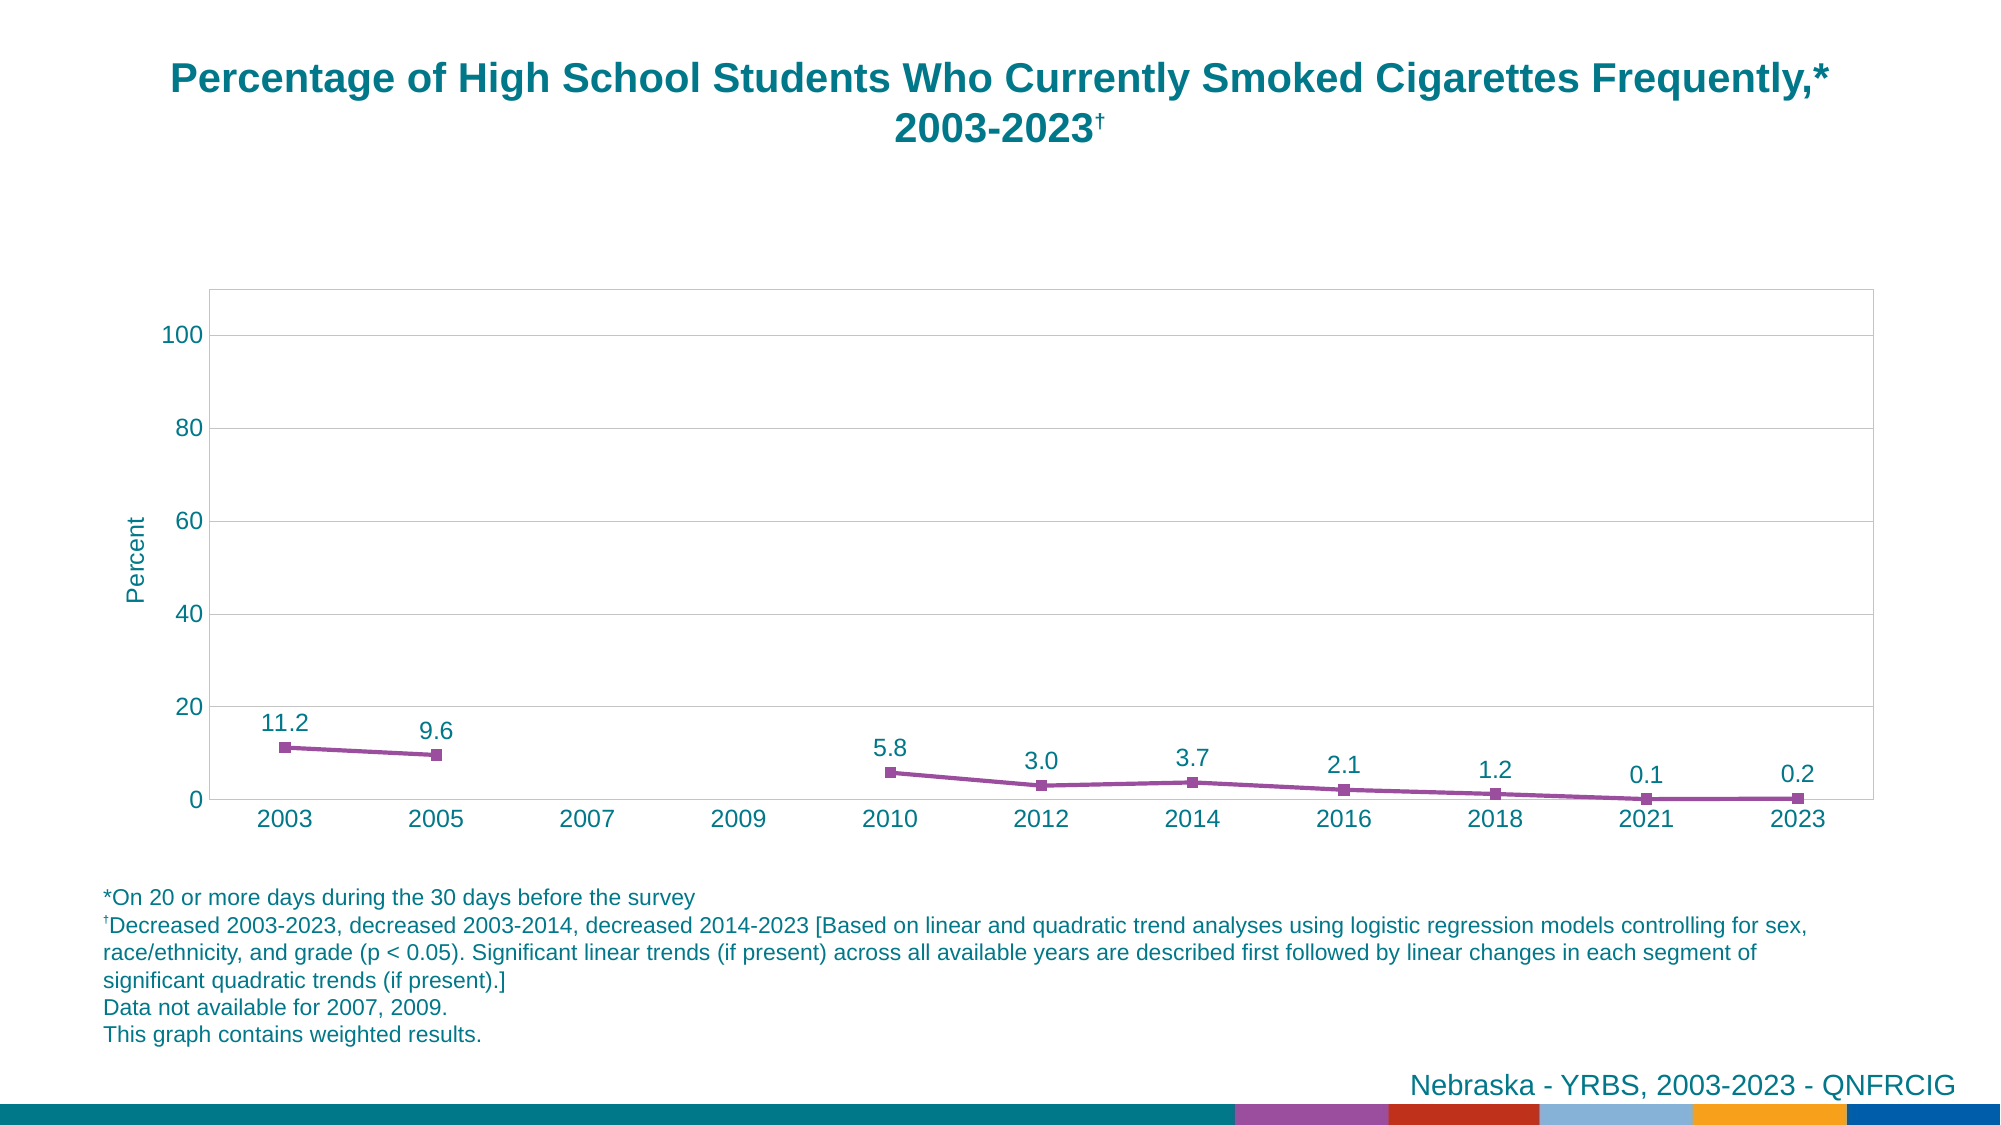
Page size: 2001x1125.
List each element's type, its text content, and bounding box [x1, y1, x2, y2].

picture [0, 1104, 2000, 1125]
text_box Percentage of High School Students Who Currently Smoked Cigarettes Frequently,* 2003-2023† [125, 43, 1875, 159]
text_box Nebraska - YRBS, 2003-2023 - QNFRCIG [562, 1058, 1972, 1109]
chart [84, 265, 1897, 888]
text_box *On 20 or more days during the 30 days before the survey †Decreased 2003-2023, decreased 2003-2014, decreased 2014-2023 [Based on linear and quadratic trend analyses using logistic regression models controlling for sex, race/ethnicity, and grade (p < 0.05). Significant linear trends (if present) across all available years are described first followed by linear changes in each segment of significant quadratic trends (if present).] Data not available for 2007, 2009. This graph contains weighted results. [88, 899, 1864, 1055]
